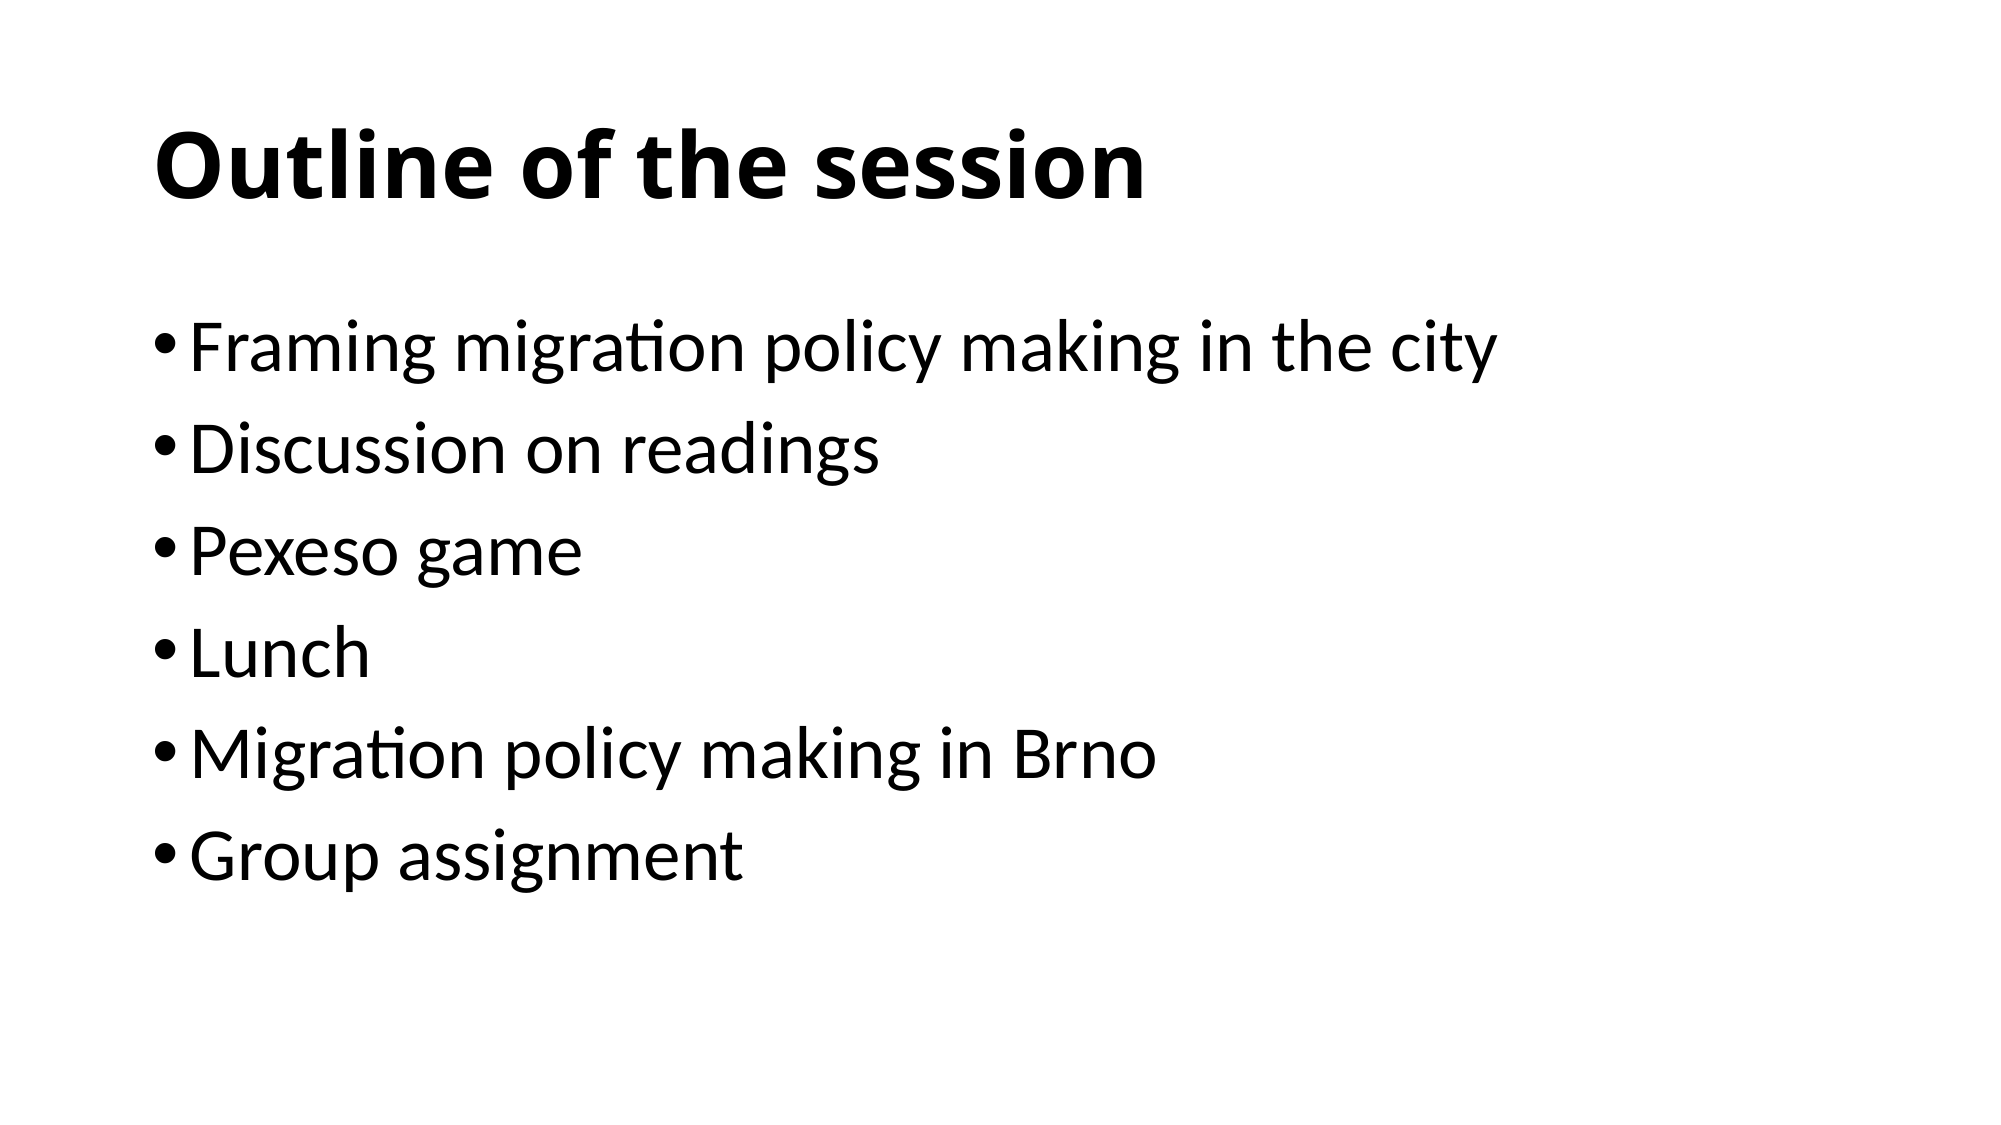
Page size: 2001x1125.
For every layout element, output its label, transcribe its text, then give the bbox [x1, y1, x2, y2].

title Outline of the session [137, 59, 1863, 278]
list Framing migration policy making in the city Discussion on readings Pexeso game Lunch Migration policy making in Brno Group assignment [137, 299, 1863, 1014]
